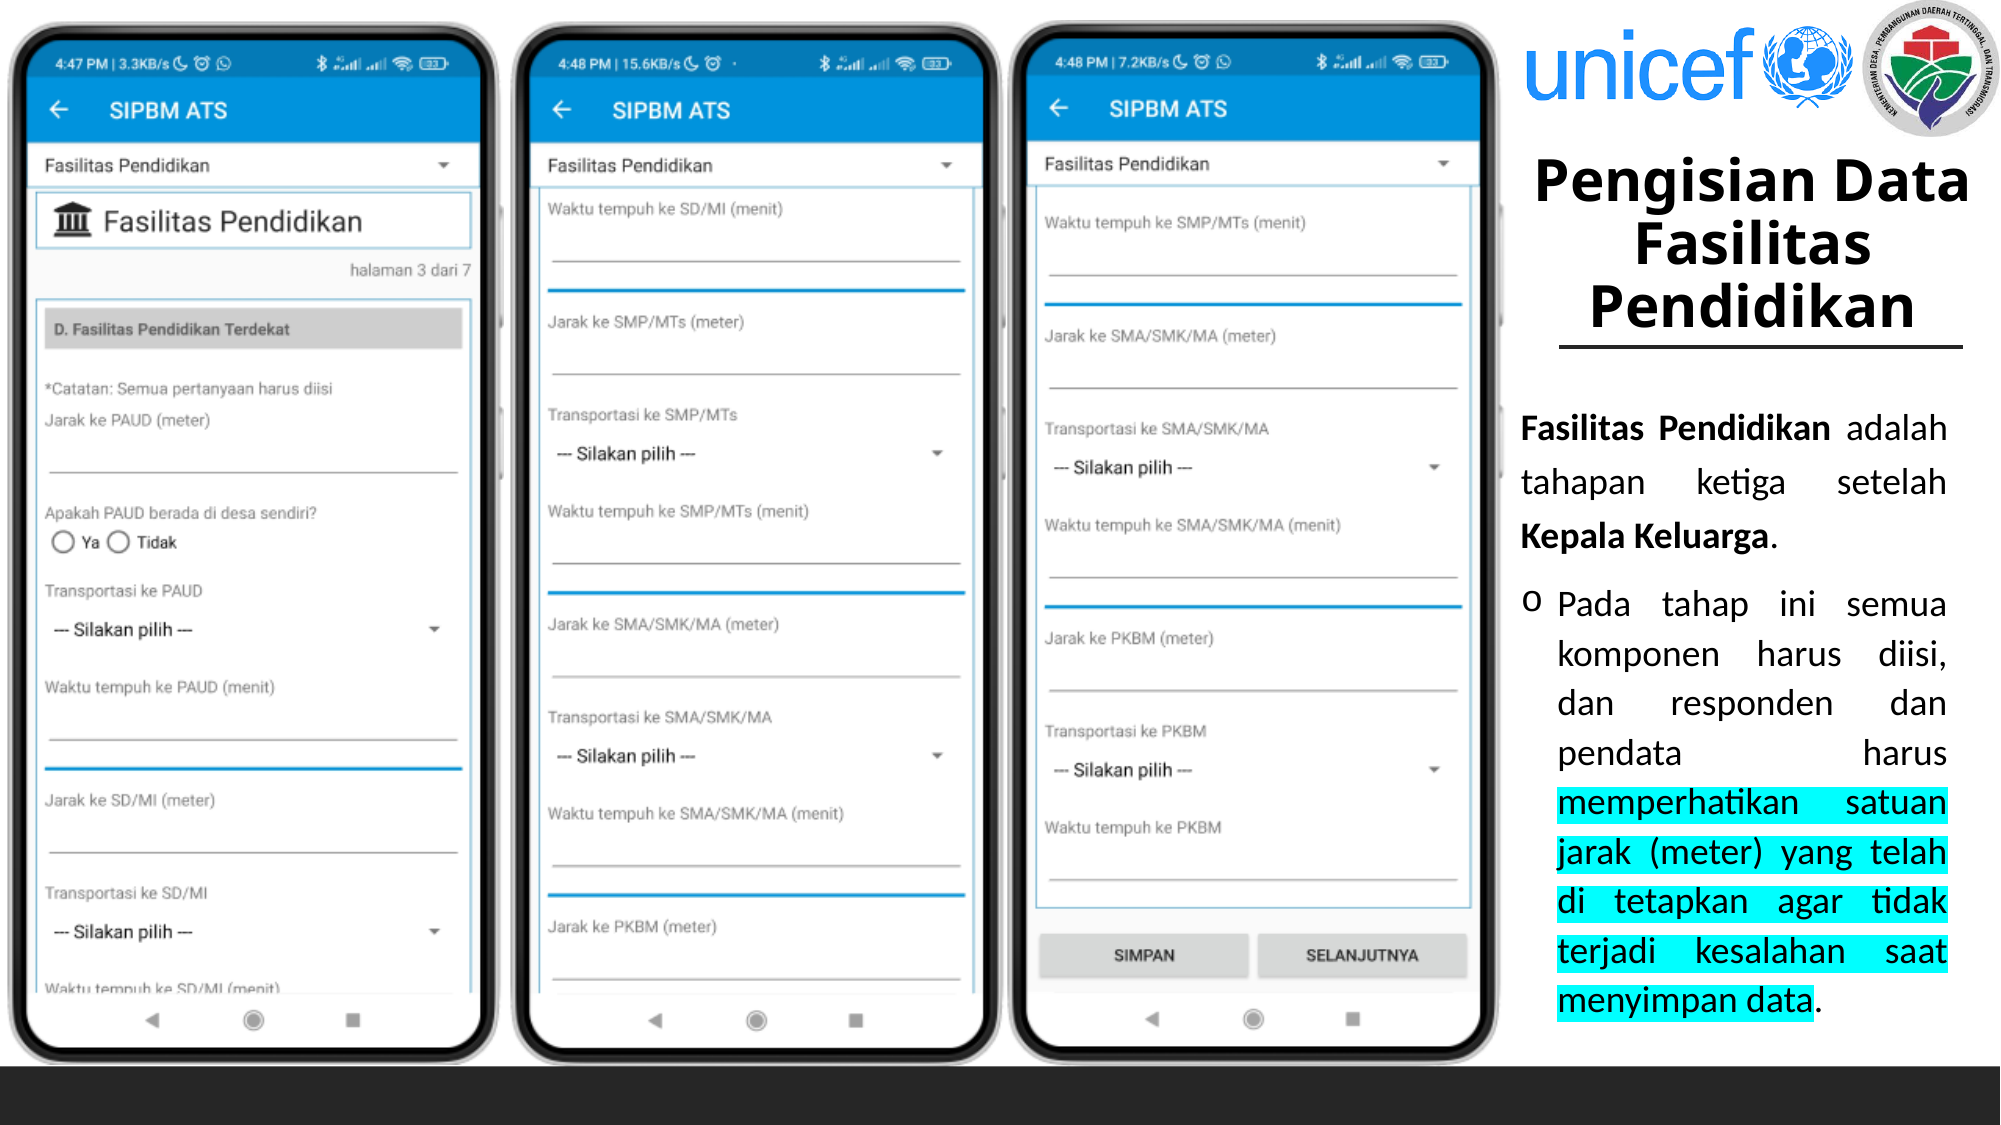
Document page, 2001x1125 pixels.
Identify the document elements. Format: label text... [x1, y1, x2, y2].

title Pengisian Data Fasilitas Pendidikan [1507, 136, 2000, 355]
picture [2, 17, 504, 1065]
picture [1524, 26, 1855, 109]
picture [1862, 0, 2000, 137]
text_box Fasilitas Pendidikan adalah tahapan ketiga setelah Kepala Keluarga. Pada tahap ini semua komponen harus diisi, dan responden dan pendata harus memperhatikan satuan jarak (meter) yang telah di tetapkan agar tidak terjadi kesalahan saat menyimpan data. [1507, 384, 1963, 1030]
text_box [0, 1065, 2000, 1125]
picture [506, 17, 1507, 1067]
